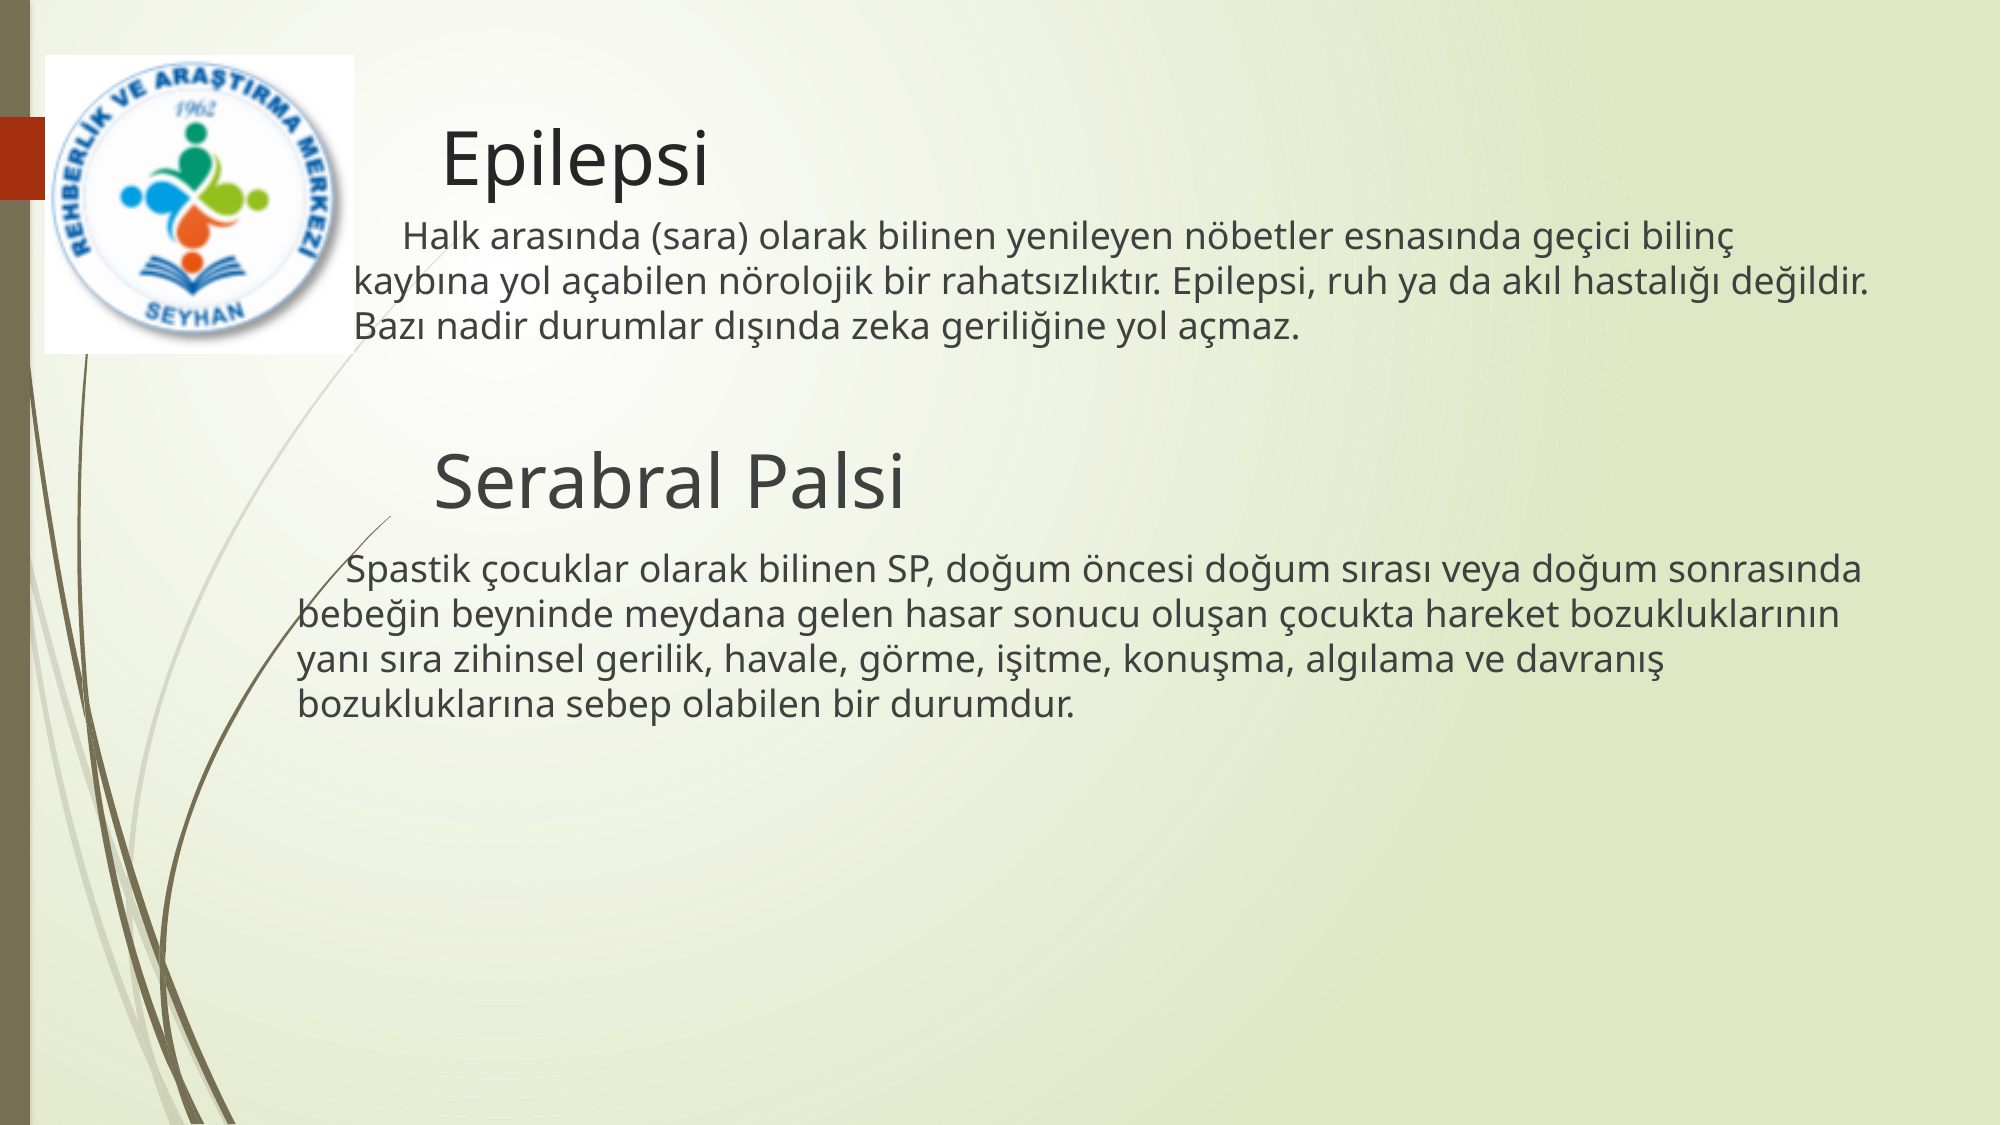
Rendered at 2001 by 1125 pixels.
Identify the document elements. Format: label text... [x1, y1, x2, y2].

title Epilepsi [425, 102, 1888, 204]
list Halk arasında (sara) olarak bilinen yenileyen nöbetler esnasında geçici bilinç kaybına yol açabilen nörolojik bir rahatsızlıktır. Epilepsi, ruh ya da akıl hastalığı değildir. Bazı nadir durumlar dışında zeka geriliğine yol açmaz. Serabral Palsi Spastik çocuklar olarak bilinen SP, doğum öncesi doğum sırası veya doğum sonrasında bebeğin beyninde meydana gelen hasar sonucu oluşan çocukta hareket bozukluklarının yanı sıra zihinsel gerilik, havale, görme, işitme, konuşma, algılama ve davranış bozukluklarına sebep olabilen bir durumdur. [281, 204, 1888, 1062]
picture [45, 55, 354, 354]
